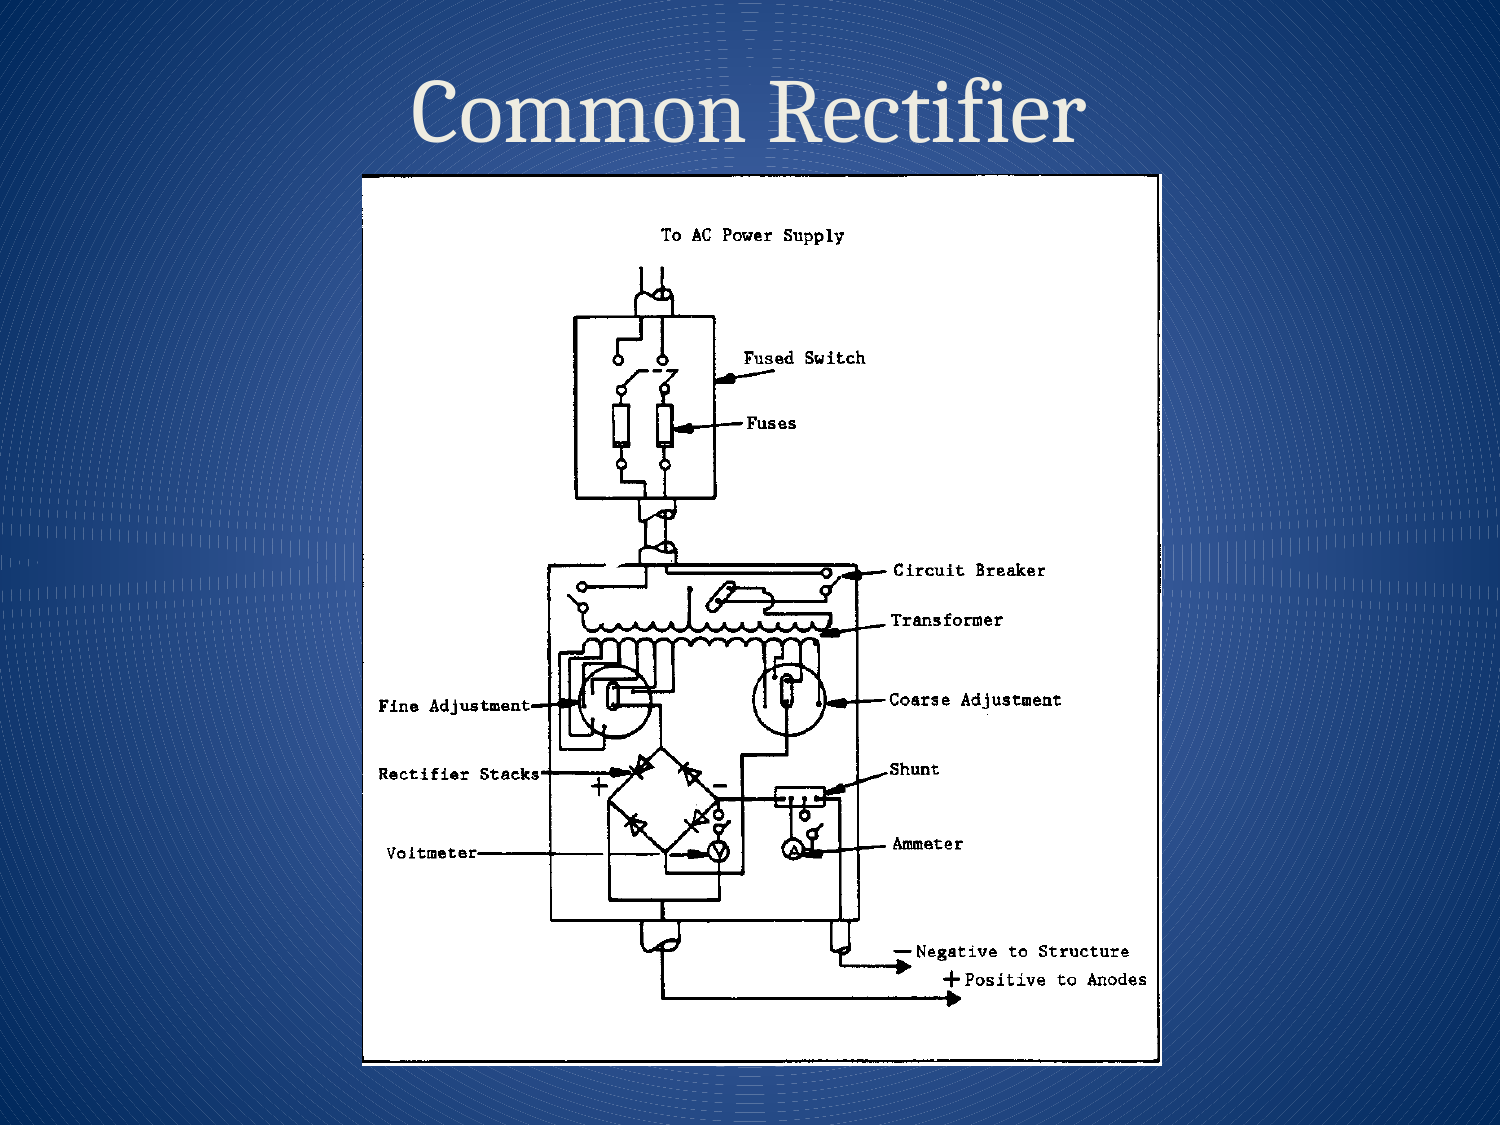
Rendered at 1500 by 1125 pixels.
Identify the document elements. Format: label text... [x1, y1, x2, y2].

title Common Rectifier [75, 12, 1425, 200]
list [362, 174, 1162, 1066]
